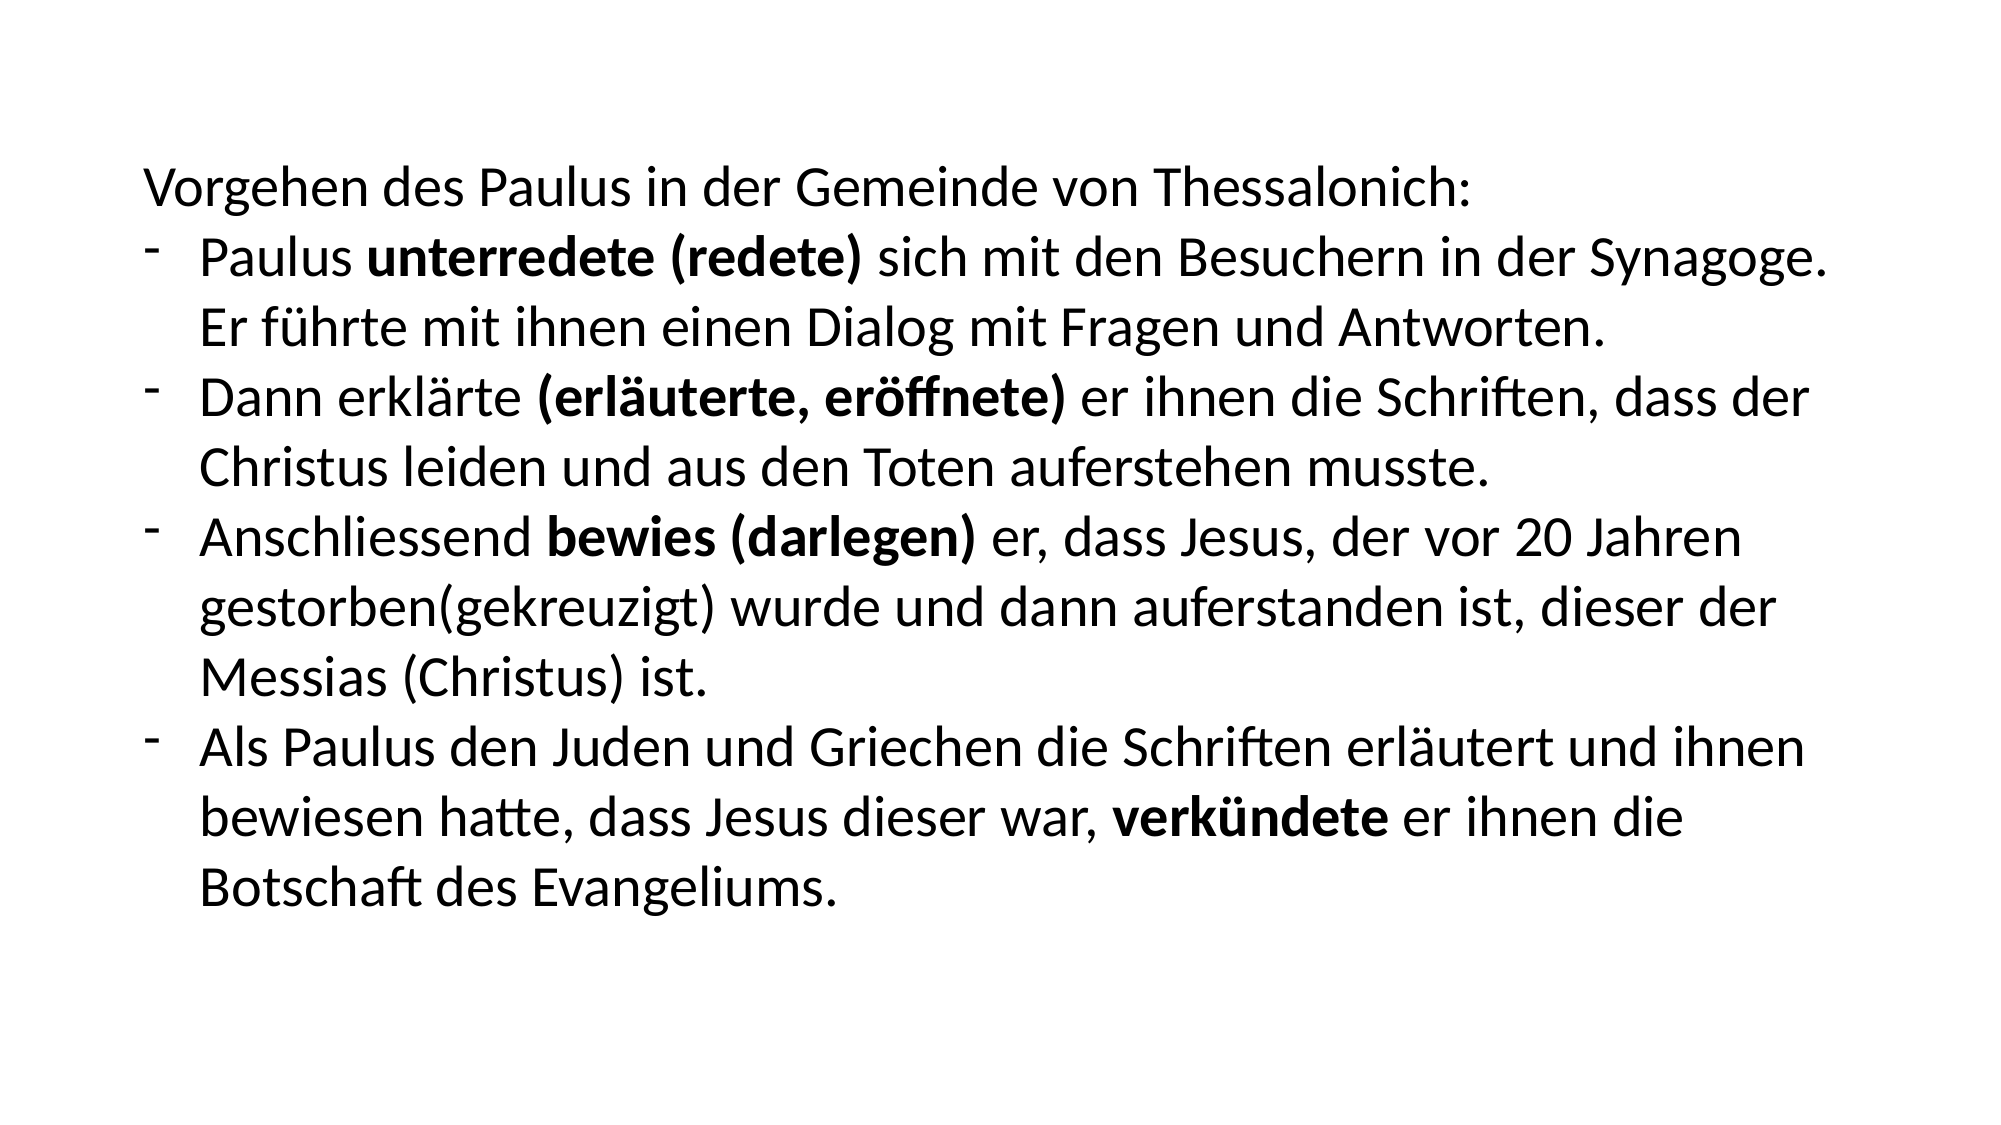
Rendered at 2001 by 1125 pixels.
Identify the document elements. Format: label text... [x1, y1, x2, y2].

text_box Vorgehen des Paulus in der Gemeinde von Thessalonich: Paulus unterredete (redete) sich mit den Besuchern in der Synagoge. Er führte mit ihnen einen Dialog mit Fragen und Antworten. Dann erklärte (erläuterte, eröffnete) er ihnen die Schriften, dass der Christus leiden und aus den Toten auferstehen musste. Anschliessend bewies (darlegen) er, dass Jesus, der vor 20 Jahren gestorben(gekreuzigt) wurde und dann auferstanden ist, dieser der Messias (Christus) ist. Als Paulus den Juden und Griechen die Schriften erläutert und ihnen bewiesen hatte, dass Jesus dieser war, verkündete er ihnen die Botschaft des Evangeliums. [128, 141, 1906, 926]
